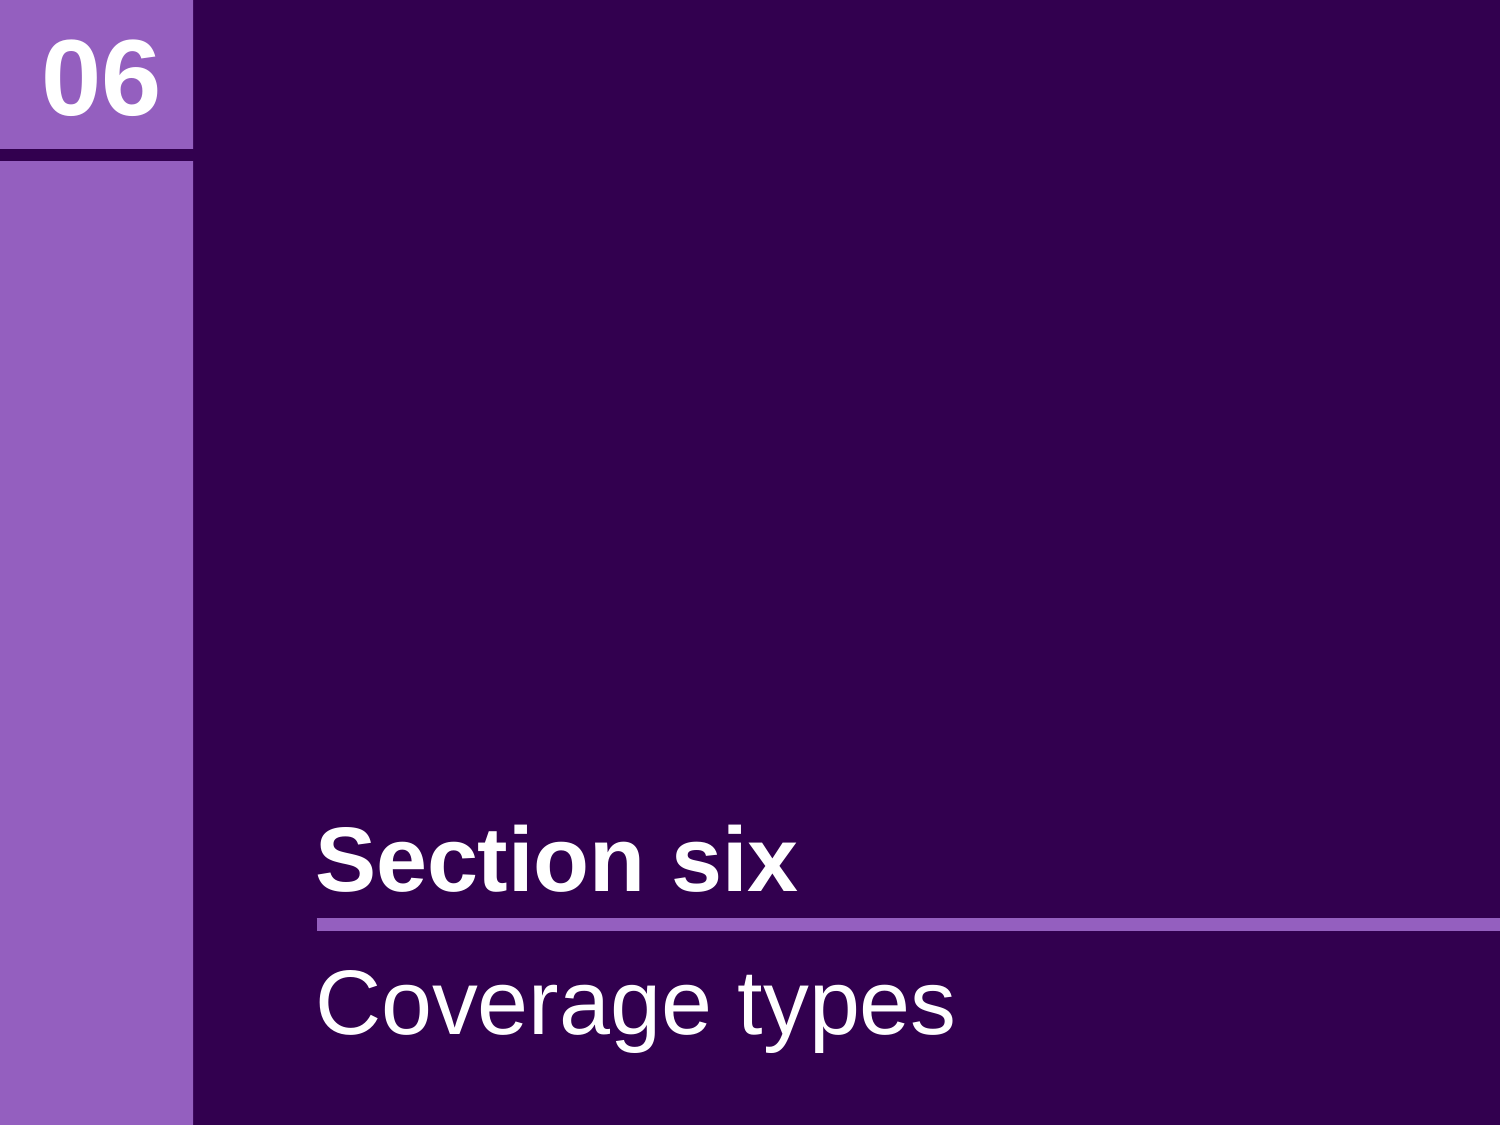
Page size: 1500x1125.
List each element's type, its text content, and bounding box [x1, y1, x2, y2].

title Section six Coverage types [300, 413, 1466, 1061]
text_box 06 [25, 11, 178, 155]
